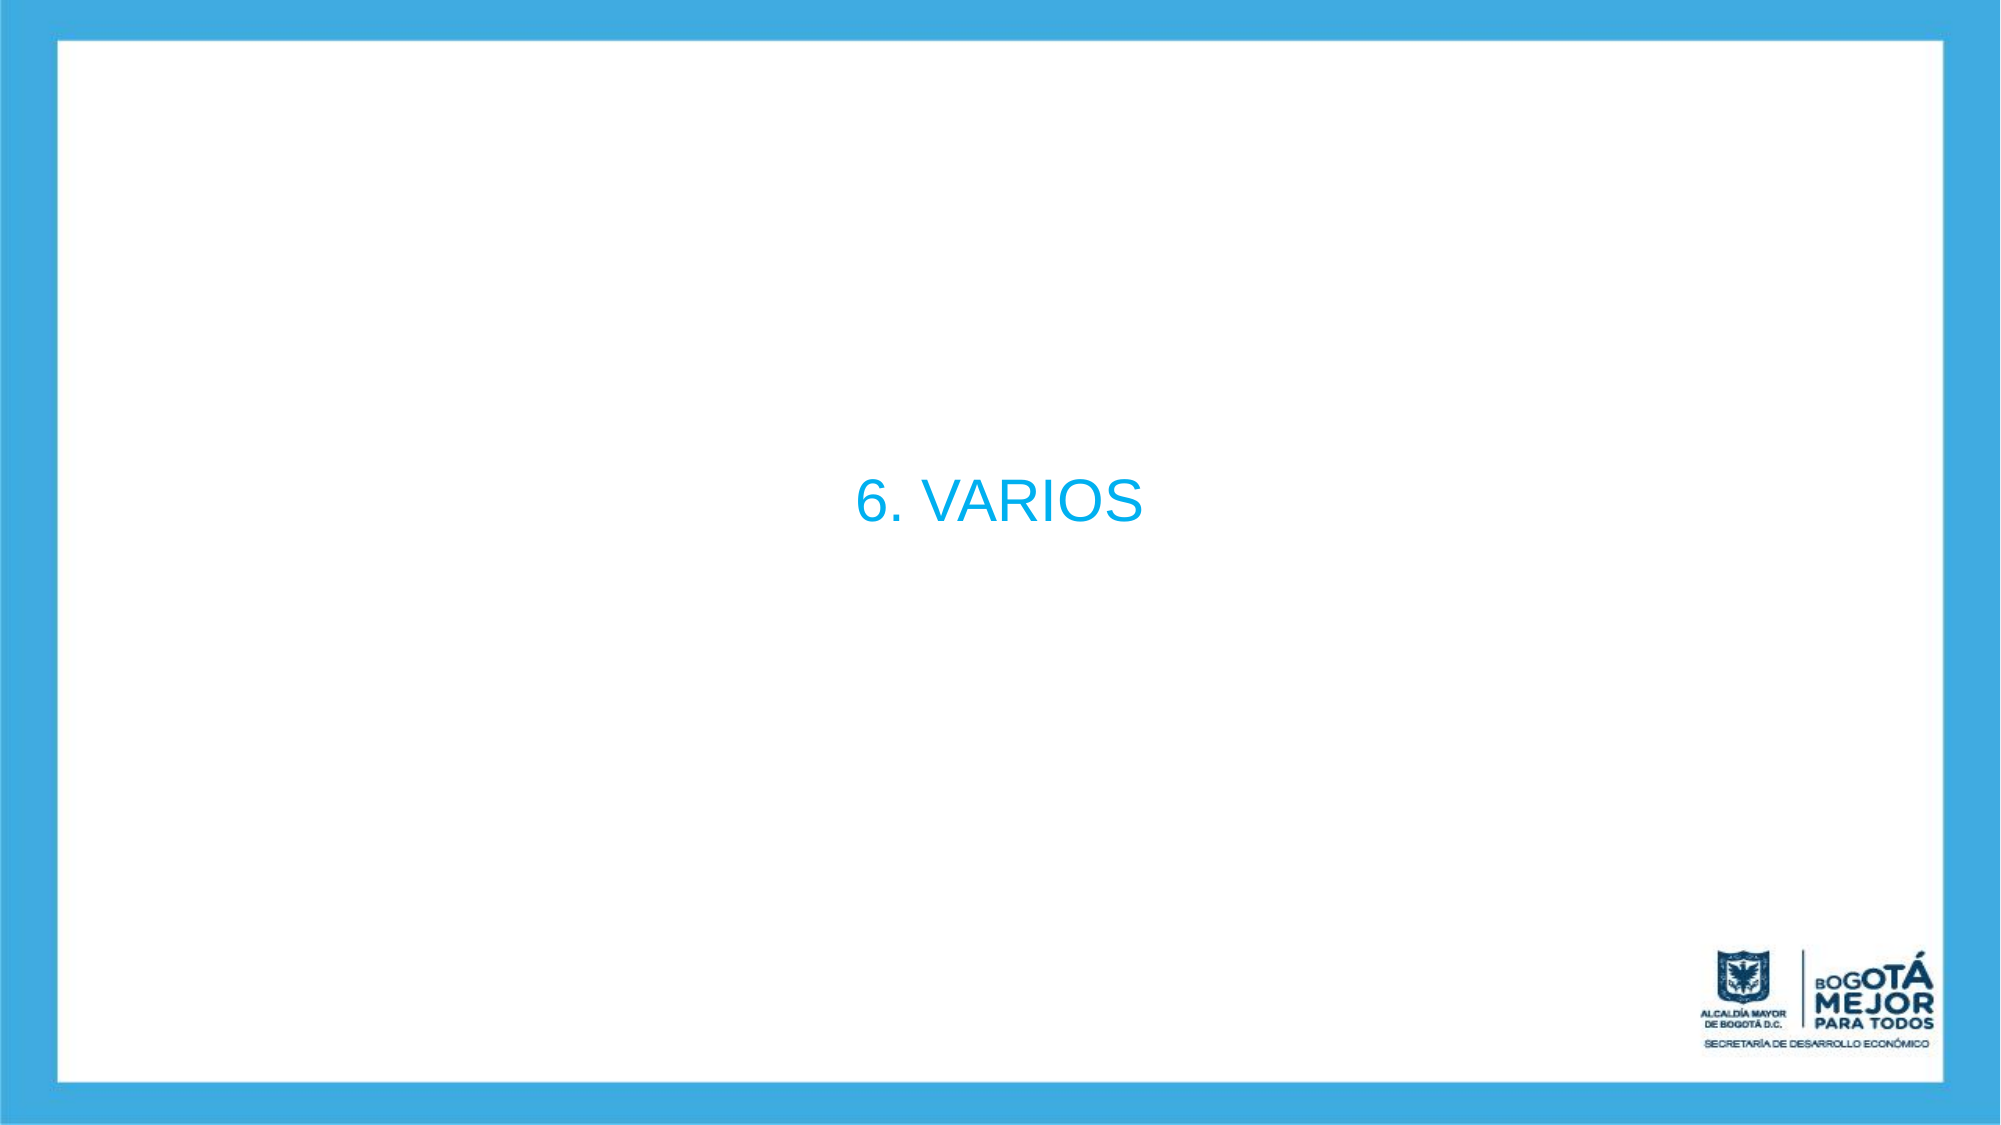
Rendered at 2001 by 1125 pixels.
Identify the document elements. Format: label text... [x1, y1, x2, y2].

picture [0, 0, 2001, 1125]
title 6. VARIOS [223, 453, 1777, 672]
